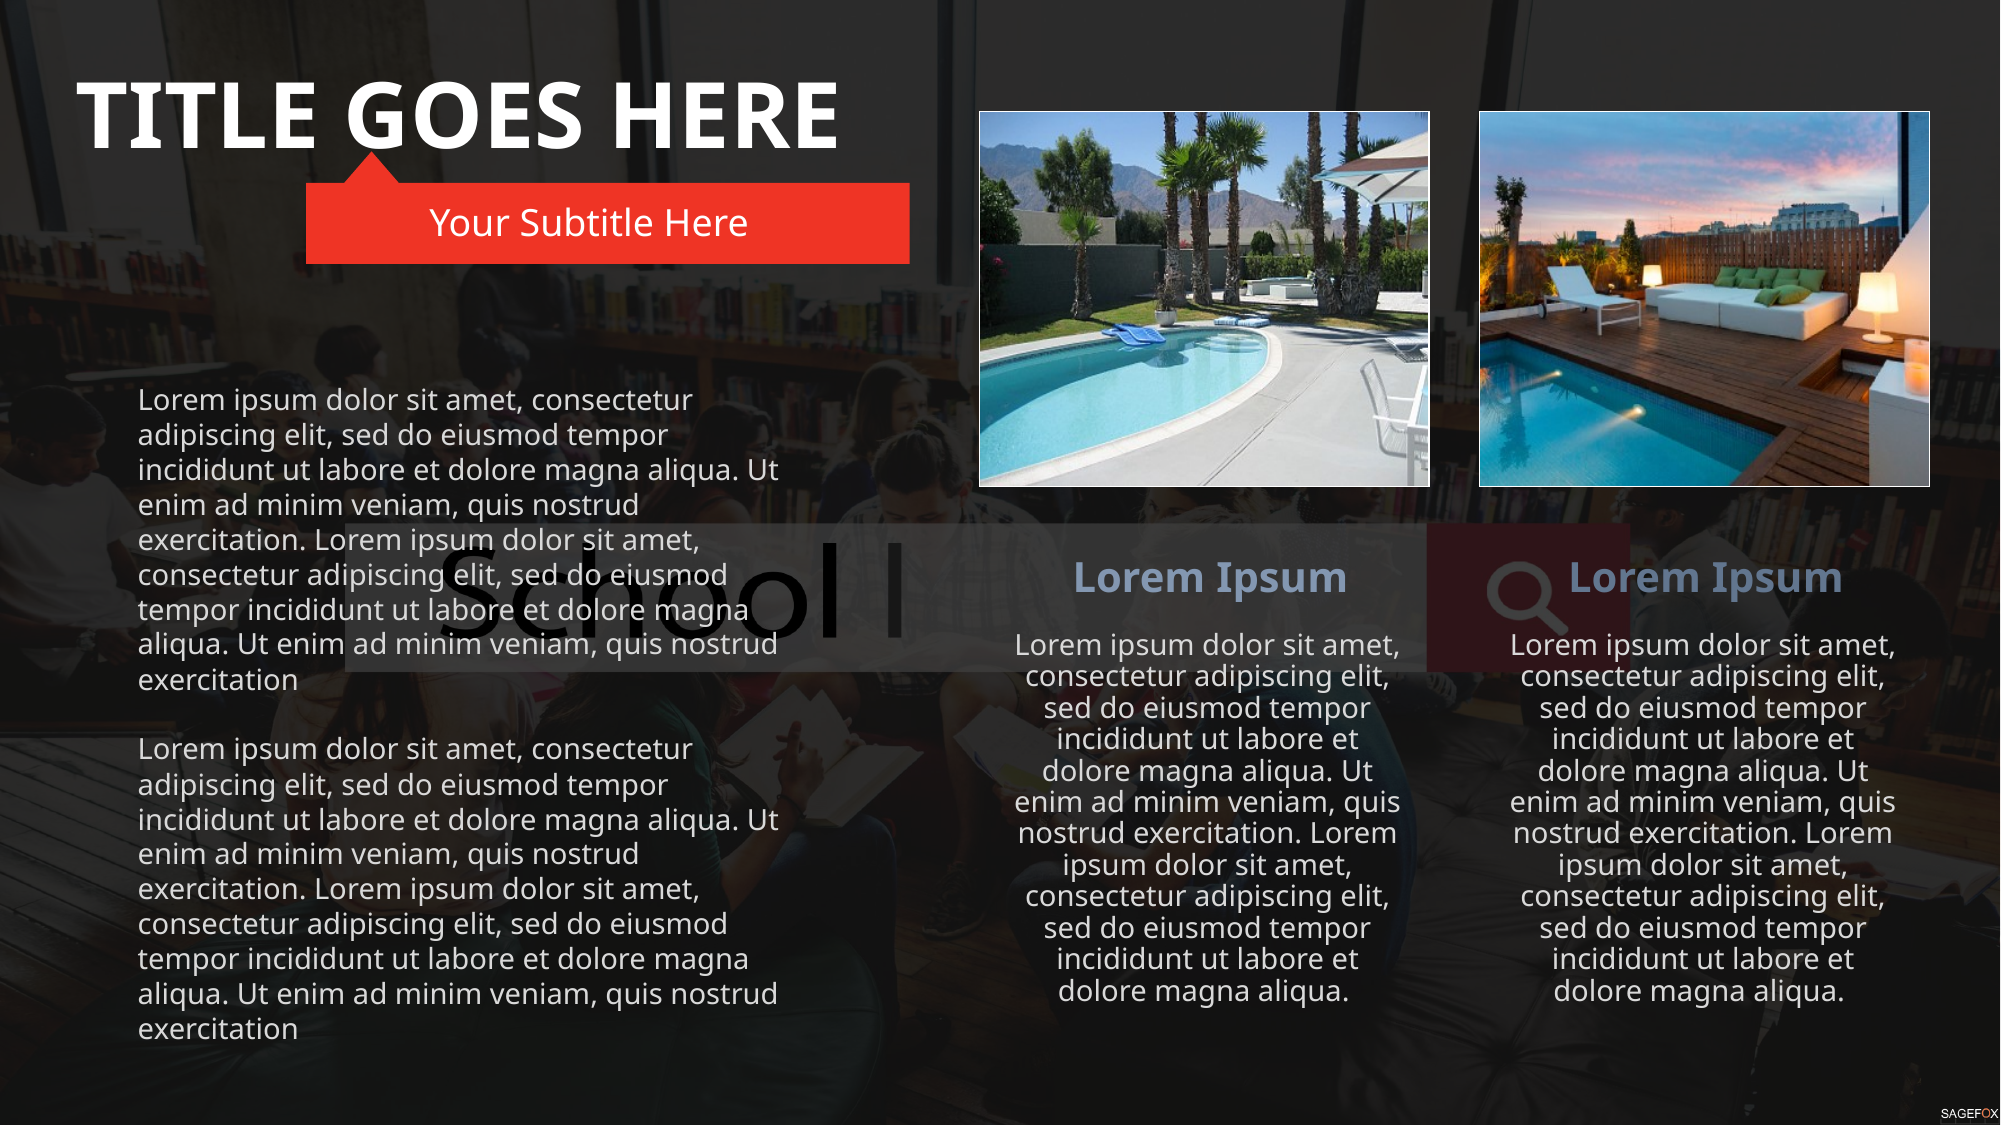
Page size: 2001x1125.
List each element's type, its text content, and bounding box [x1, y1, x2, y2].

text_box [978, 110, 1430, 487]
picture [0, 0, 2001, 1125]
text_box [1509, 543, 1900, 1006]
text_box Lorem ipsum dolor sit amet, consectetur adipiscing elit, sed do eiusmod tempor incididunt ut labore et dolore magna aliqua. Ut enim ad minim veniam, quis nostrud exercitation. Lorem ipsum dolor sit amet, consectetur adipiscing elit, sed do eiusmod tempor incididunt ut labore et dolore magna aliqua. Ut enim ad minim veniam, quis nostrud exercitation Lorem ipsum dolor sit amet, consectetur adipiscing elit, sed do eiusmod tempor incididunt ut labore et dolore magna aliqua. Ut enim ad minim veniam, quis nostrud exercitation. Lorem ipsum dolor sit amet, consectetur adipiscing elit, sed do eiusmod tempor incididunt ut labore et dolore magna aliqua. Ut enim ad minim veniam, quis nostrud exercitation [122, 373, 798, 1125]
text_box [306, 151, 910, 264]
text_box TITLE GOES HERE [60, 49, 965, 175]
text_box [1013, 543, 1404, 1006]
text_box [1478, 110, 1930, 487]
